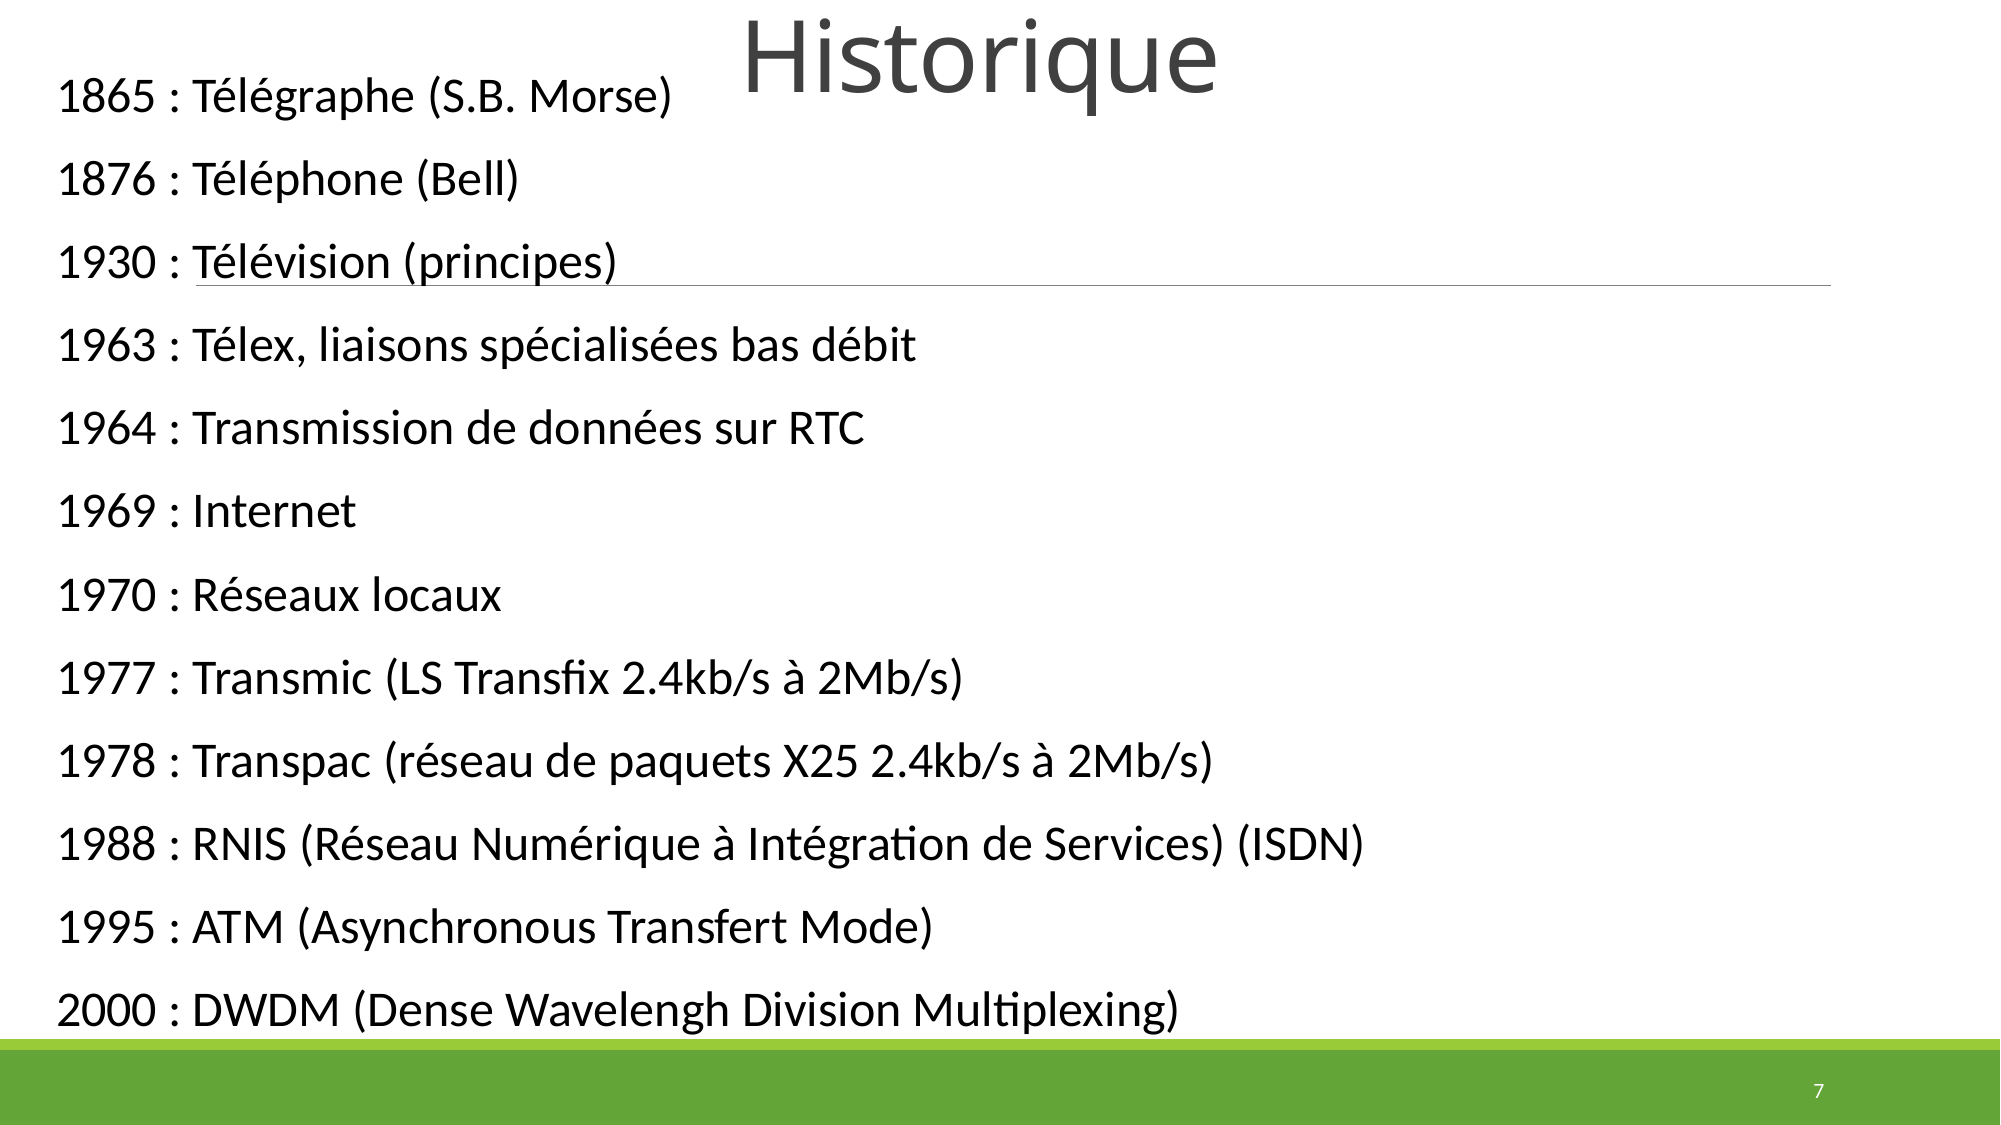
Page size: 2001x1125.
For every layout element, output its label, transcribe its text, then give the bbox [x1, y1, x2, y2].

list 1865 : Télégraphe (S.B. Morse) 1876 : Téléphone (Bell) 1930 : Télévision (principes) 1963 : Télex, liaisons spécialisées bas débit 1964 : Transmission de données sur RTC 1969 : Internet 1970 : Réseaux locaux 1977 : Transmic (LS Transfix 2.4kb/s à 2Mb/s) 1978 : Transpac (réseau de paquets X25 2.4kb/s à 2Mb/s) 1988 : RNIS (Réseau Numérique à Intégration de Services) (ISDN) 1995 : ATM (Asynchronous Transfert Mode) 2000 : DWDM (Dense Wavelengh Division Multiplexing) [26, 62, 2000, 912]
title Historique [228, 0, 1732, 62]
slide_number 7 [1624, 1059, 1840, 1120]
